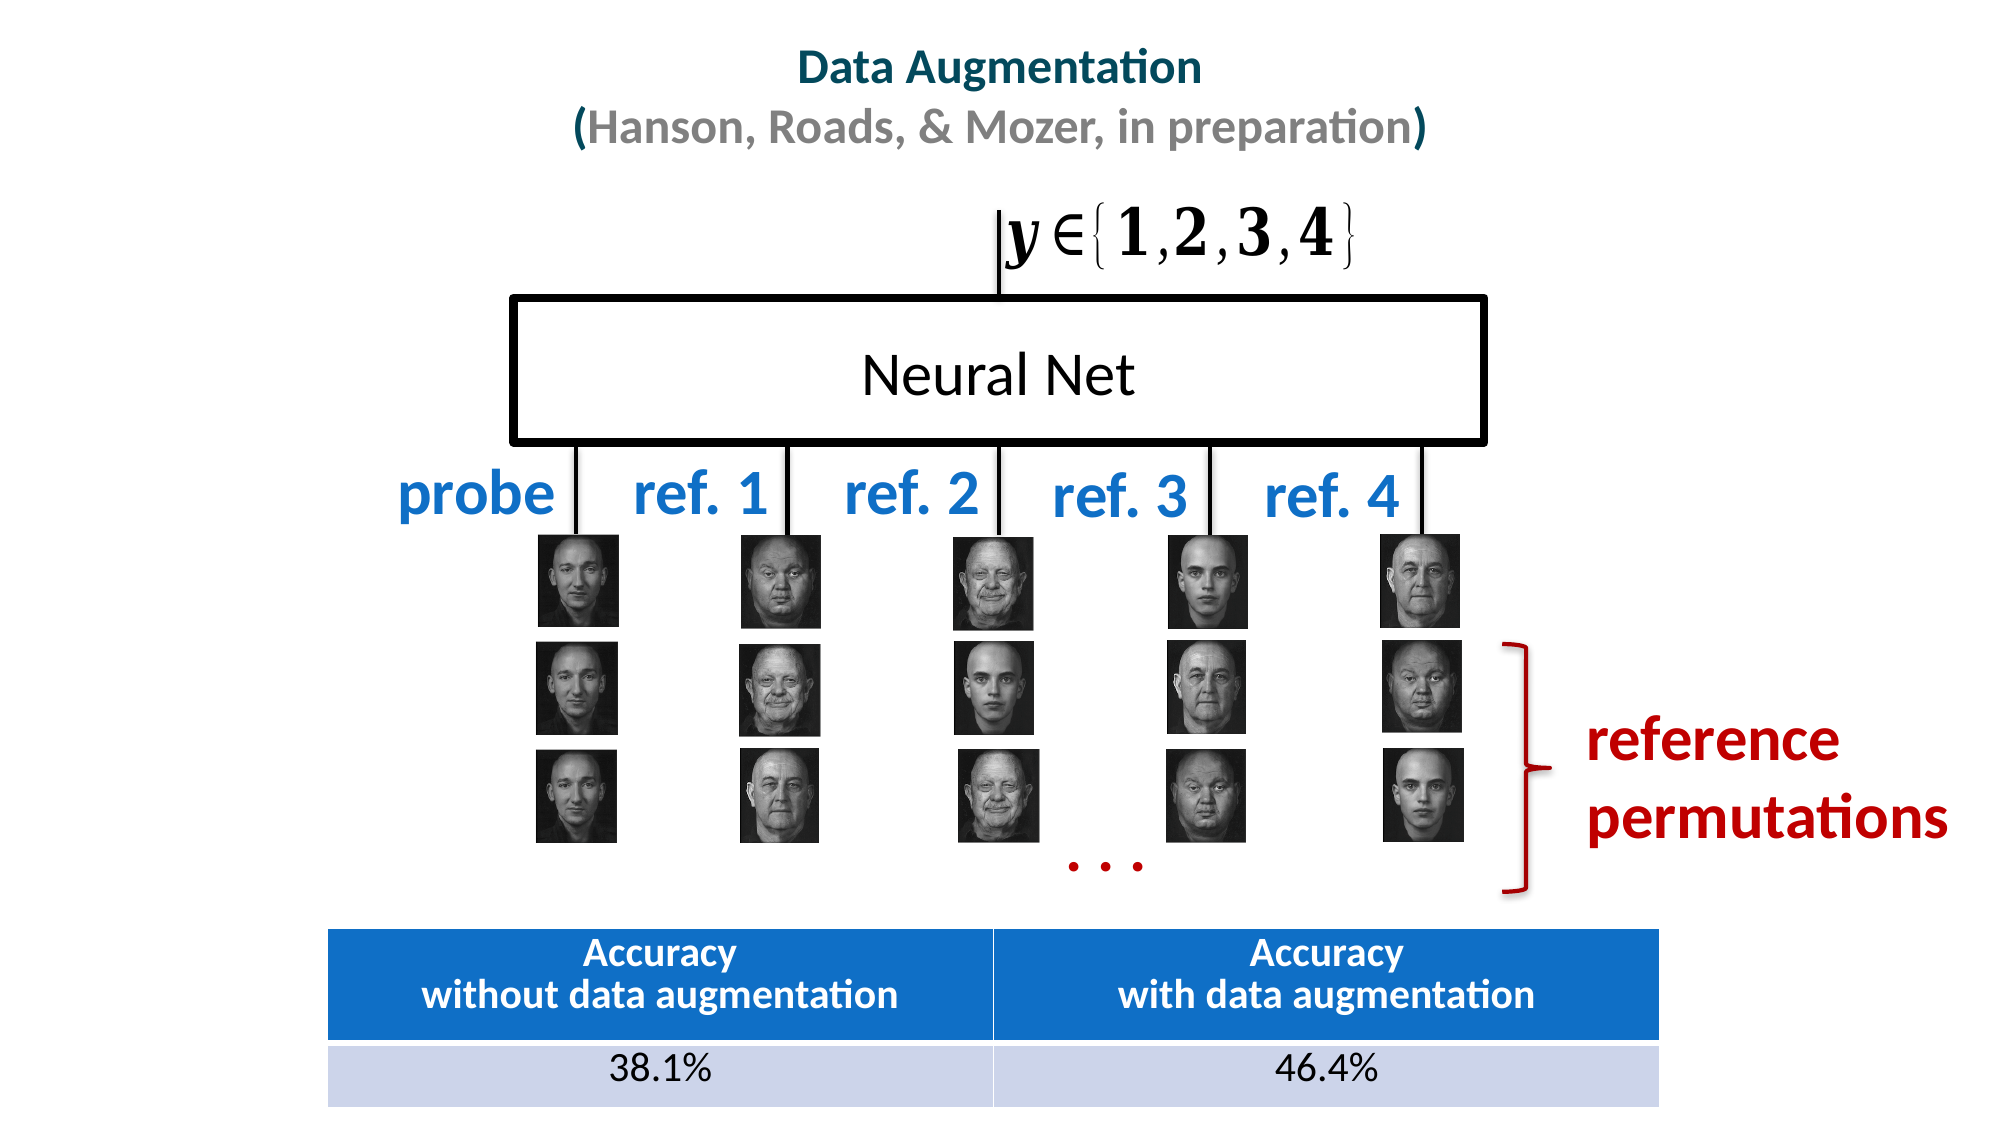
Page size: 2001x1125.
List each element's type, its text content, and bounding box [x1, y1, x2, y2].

table_header Accuracy without data augmentation [328, 999, 993, 1040]
title Data Augmentation (Hanson, Roads, & Mozer, in preparation) [99, 24, 1900, 163]
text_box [1488, 640, 1968, 893]
table_cell 38.1% [328, 1046, 993, 1107]
table_header Accuracy with data augmentation [994, 929, 1659, 1040]
table_cell 46.4% [994, 1046, 1659, 1107]
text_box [215, 198, 1485, 991]
